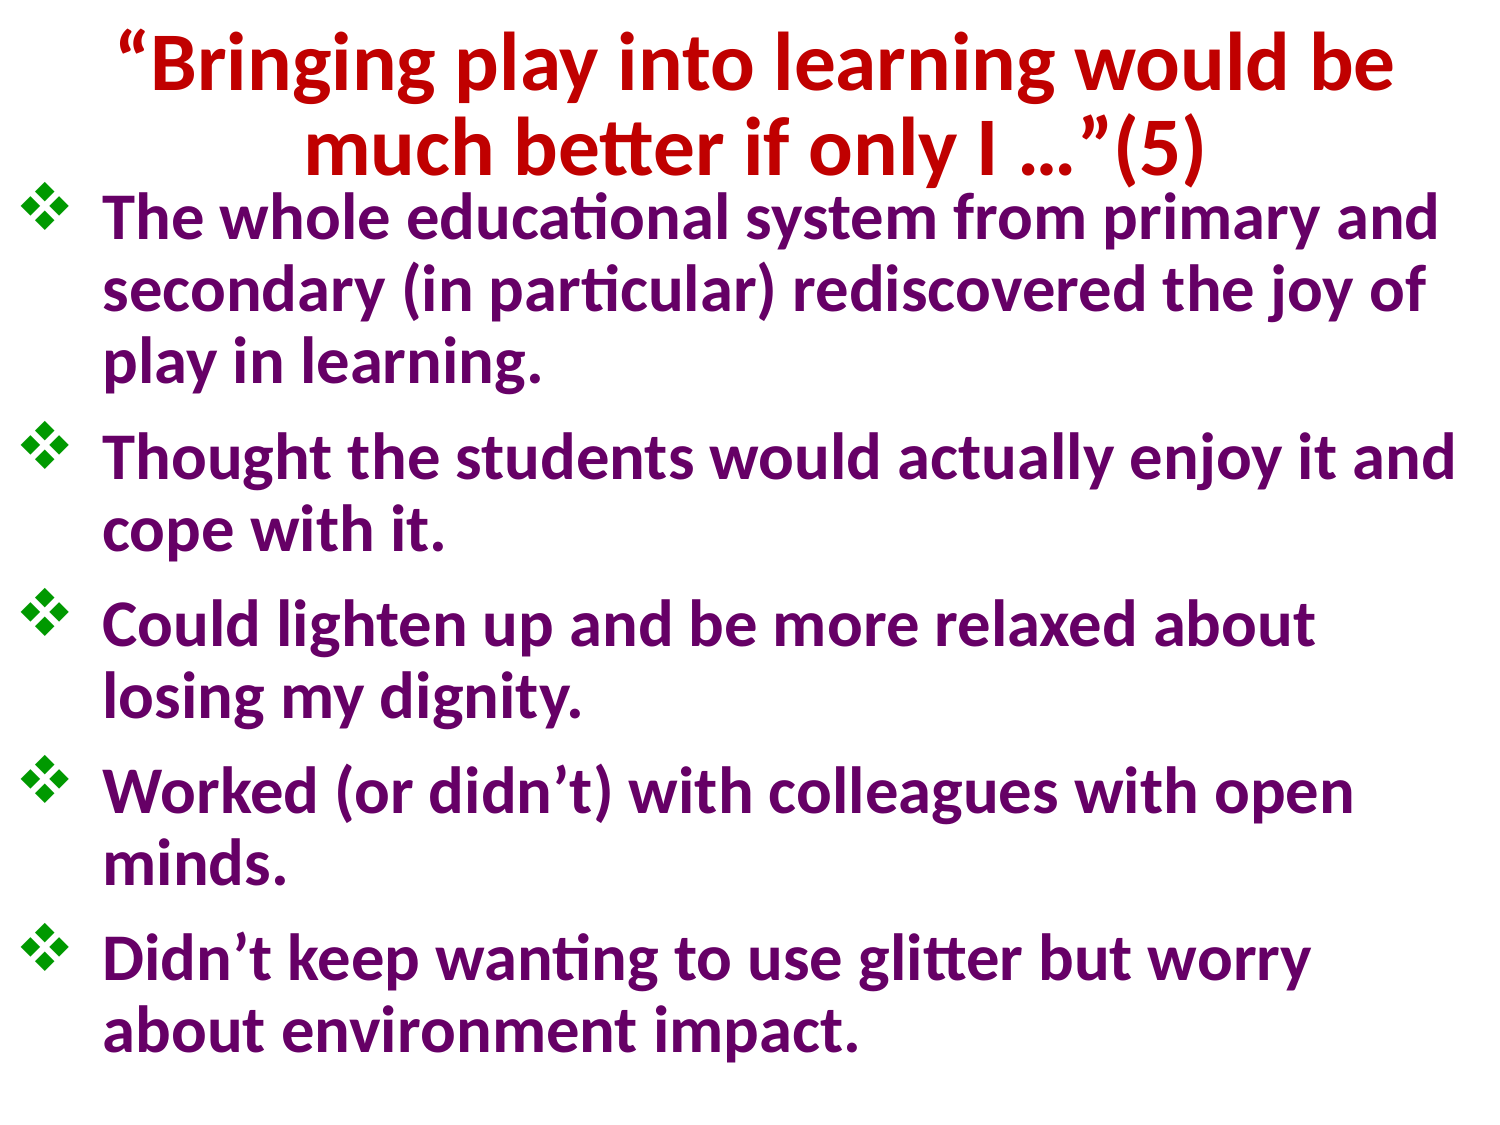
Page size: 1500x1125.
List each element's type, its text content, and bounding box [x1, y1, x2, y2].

title “Bringing play into learning would be much better if only I …”(5) [40, 30, 1471, 174]
list The whole educational system from primary and secondary (in particular) rediscovered the joy of play in learning. Thought the students would actually enjoy it and cope with it. Could lighten up and be more relaxed about losing my dignity. Worked (or didn’t) with colleagues with open minds. Didn’t keep wanting to use glitter but worry about environment impact. [0, 174, 1500, 963]
